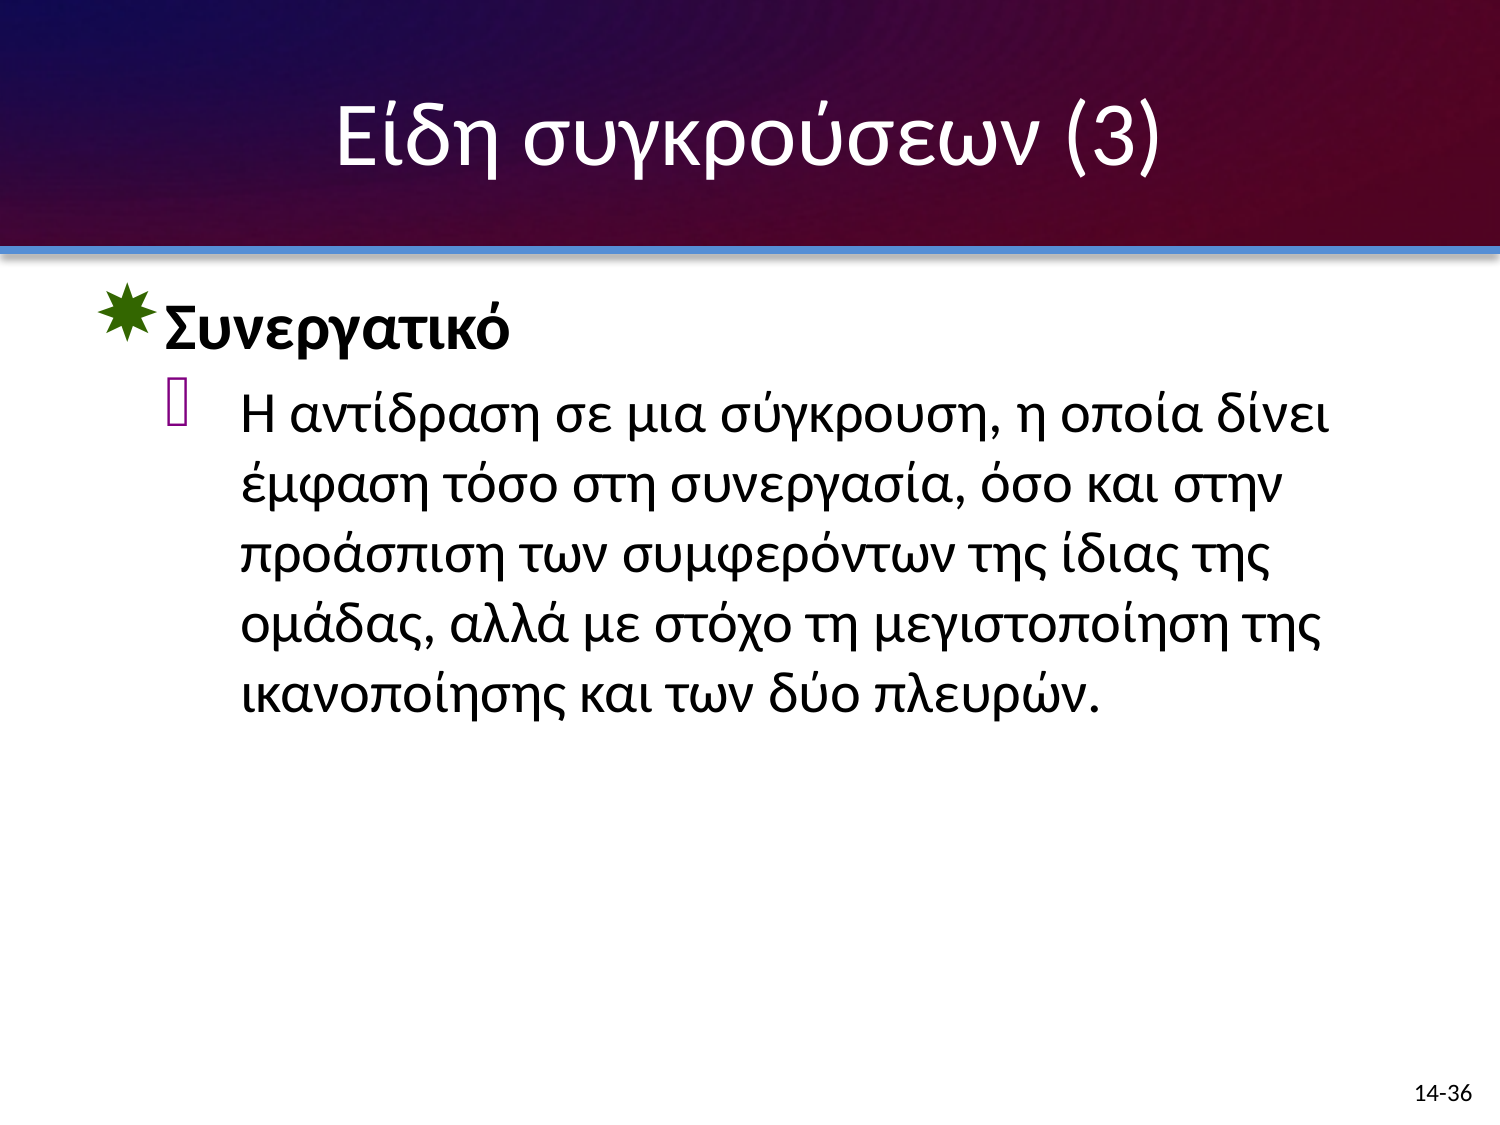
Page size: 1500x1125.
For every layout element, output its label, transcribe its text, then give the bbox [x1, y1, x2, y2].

picture [0, 0, 1500, 246]
slide_number 14-36 [1137, 1061, 1488, 1121]
list Συνεργατικό Η αντίδραση σε μια σύγκρουση, η οποία δίνει έμφαση τόσο στη συνεργασία, όσο και στην προάσπιση των συμφερόντων της ίδιας της ομάδας, αλλά με στόχο τη μεγιστοποίηση της ικανοποίησης και των δύο πλευρών. [75, 275, 1425, 1038]
title Είδη συγκρούσεων (3) [75, 24, 1425, 233]
